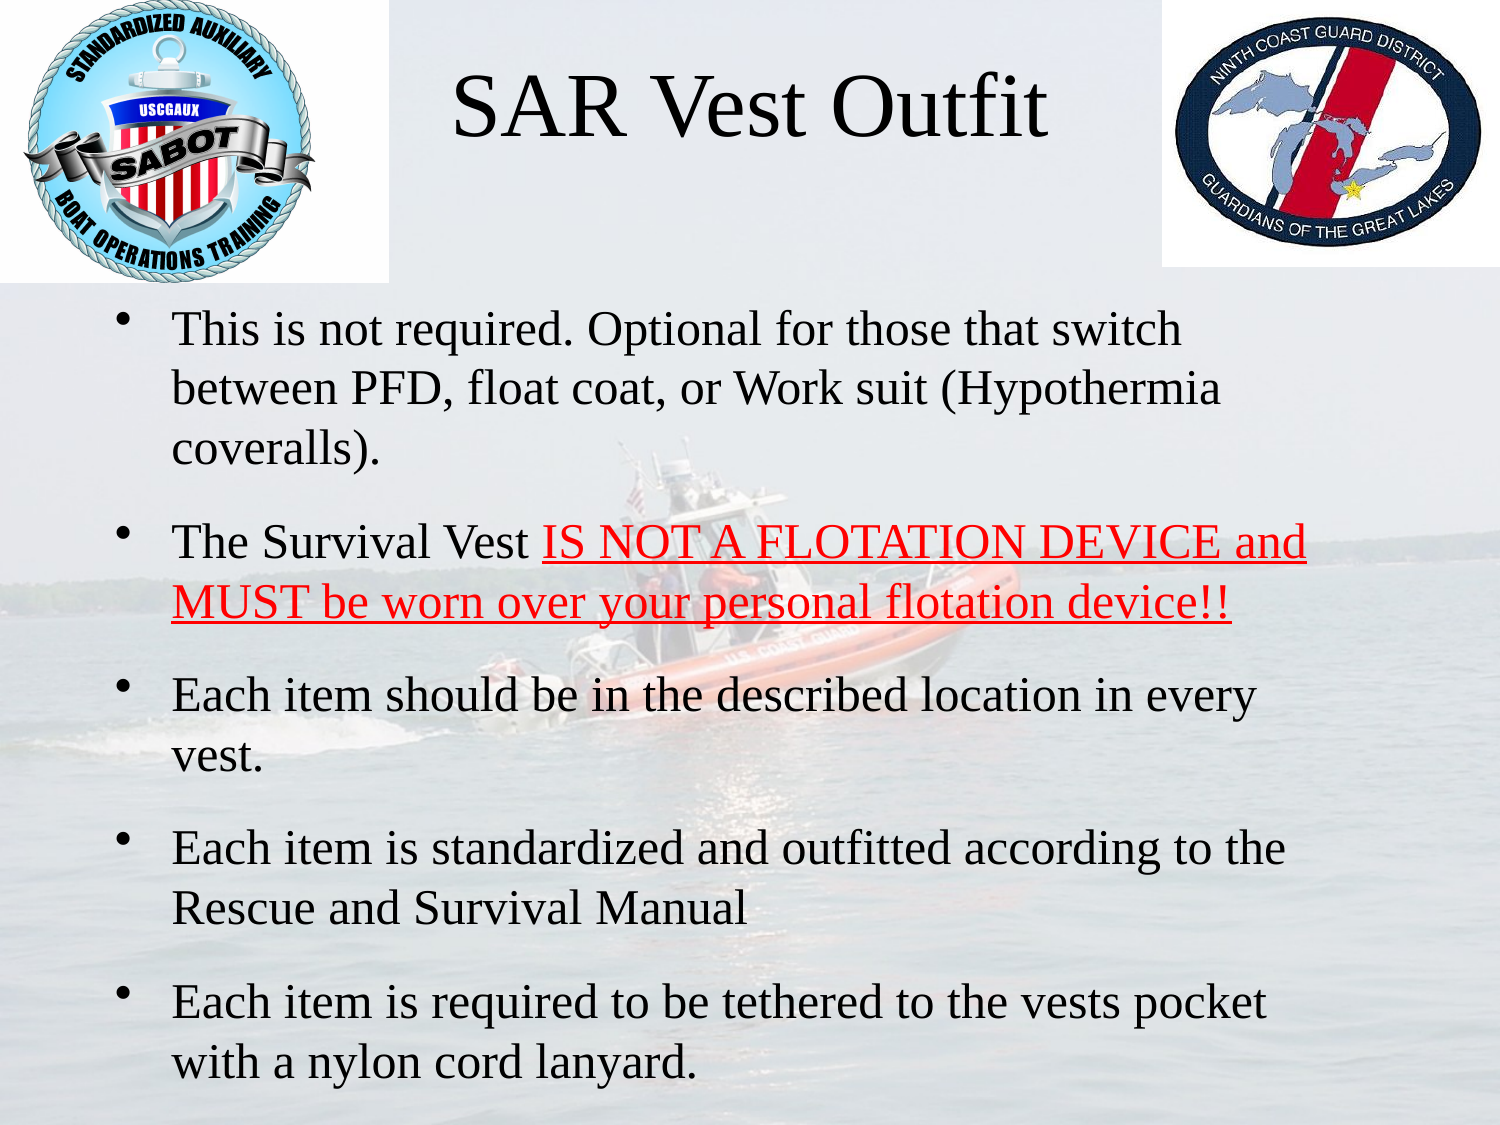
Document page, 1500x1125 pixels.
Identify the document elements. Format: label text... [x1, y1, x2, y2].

picture [0, 0, 1500, 1125]
title SAR Vest Outfit [393, 37, 1157, 163]
list This is not required. Optional for those that switch between PFD, float coat, or Work suit (Hypothermia coveralls). The Survival Vest IS NOT A FLOTATION DEVICE and MUST be worn over your personal flotation device!! Each item should be in the described location in every vest. Each item is standardized and outfitted according to the Rescue and Survival Manual Each item is required to be tethered to the vests pocket with a nylon cord lanyard. Not to be worn with an inflatable PFD. [99, 287, 1376, 1001]
